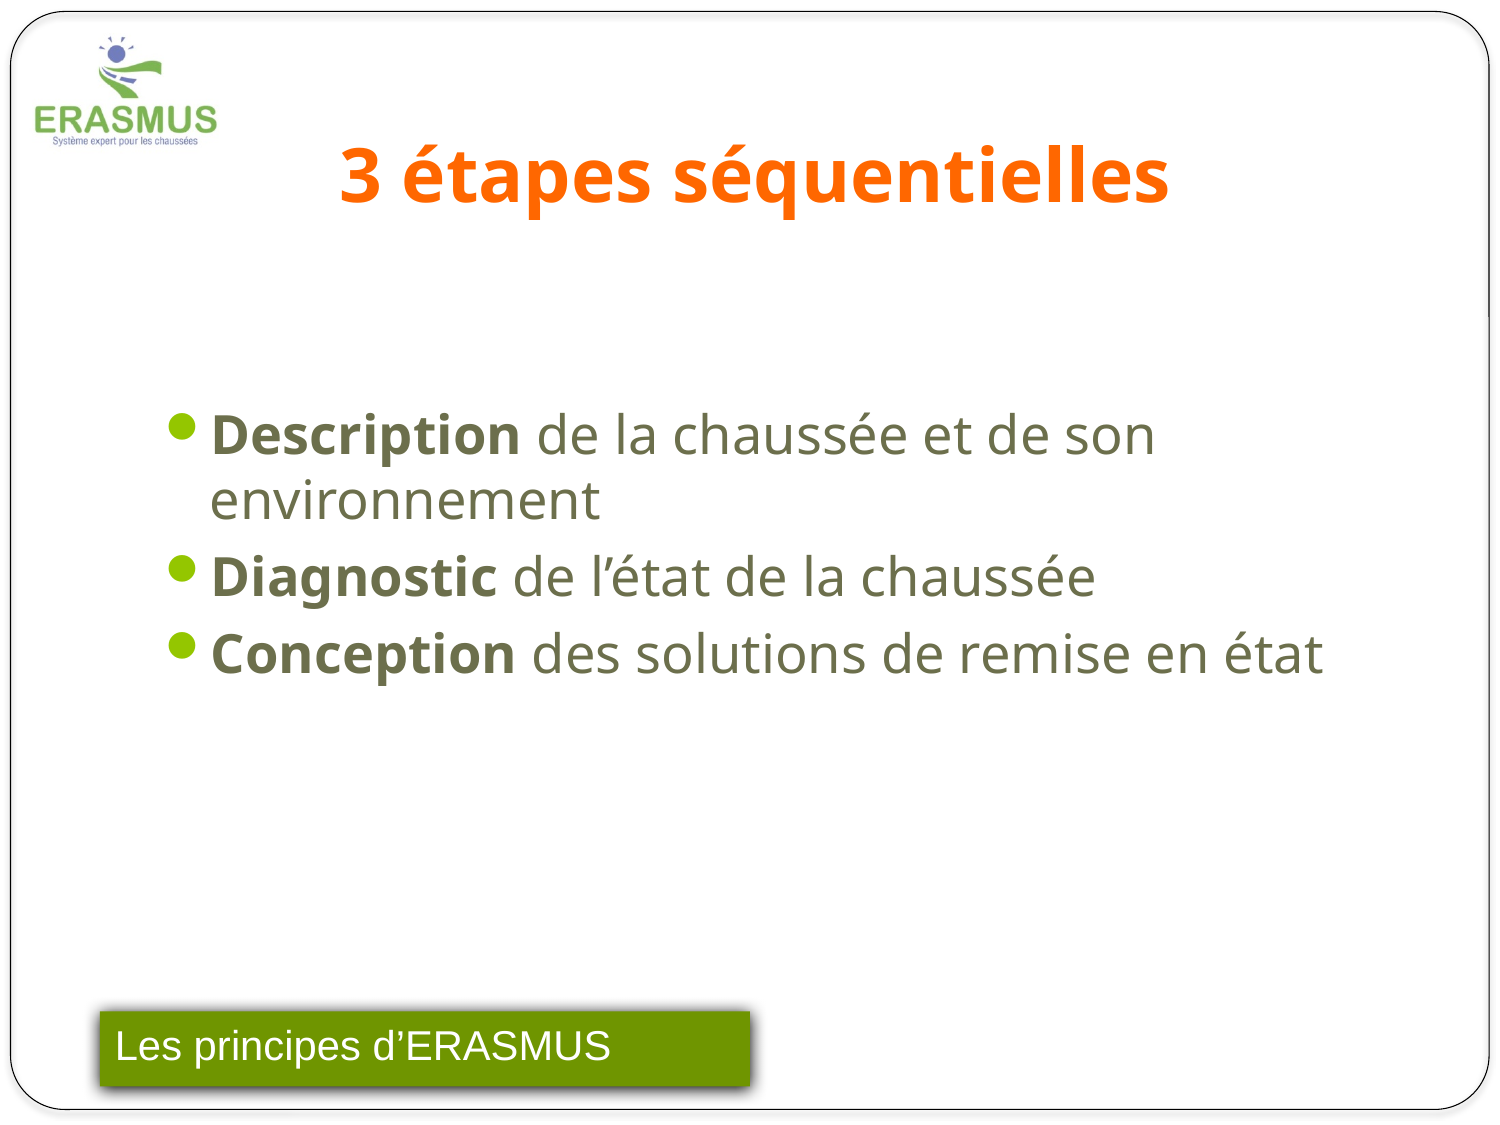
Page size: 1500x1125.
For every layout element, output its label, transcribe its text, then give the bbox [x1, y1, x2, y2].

picture [12, 12, 234, 174]
text_box Les principes d’ERASMUS [99, 1011, 750, 1087]
title 3 étapes séquentielles [324, 45, 1425, 233]
list Description de la chaussée et de son environnement Diagnostic de l’état de la chaussée Conception des solutions de remise en état [150, 392, 1425, 988]
picture [10, 11, 53, 55]
